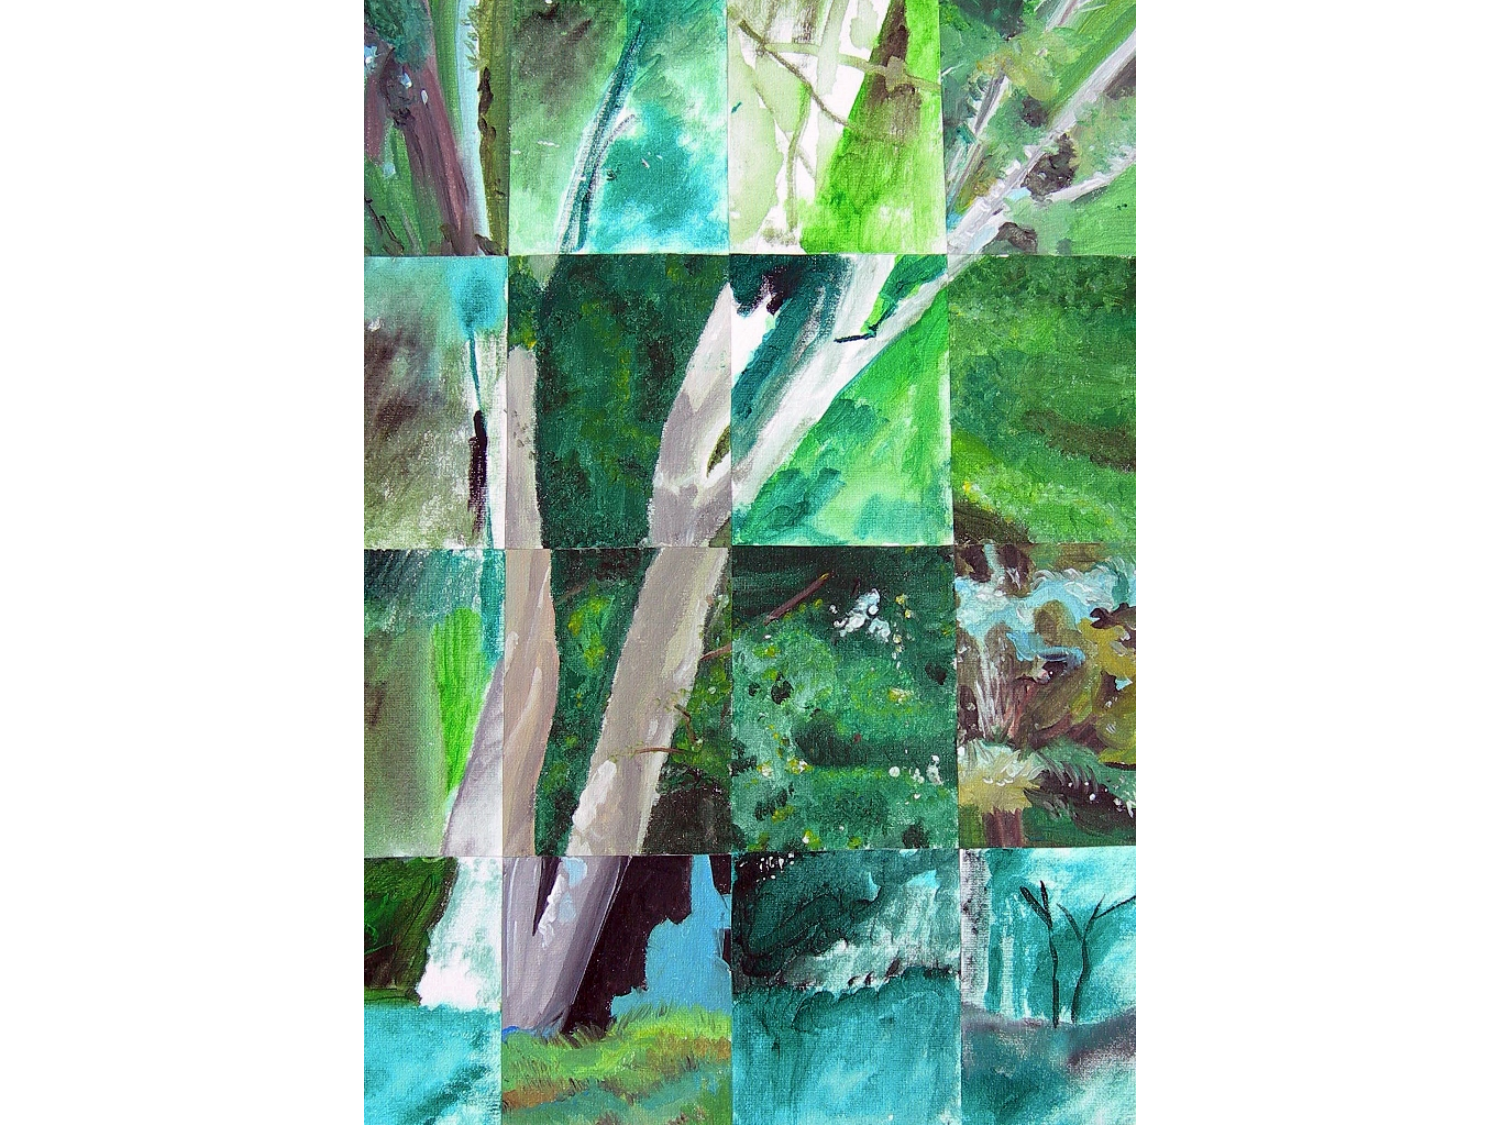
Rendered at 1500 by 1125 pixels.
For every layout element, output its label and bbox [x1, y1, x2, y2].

picture [364, 0, 1136, 1125]
